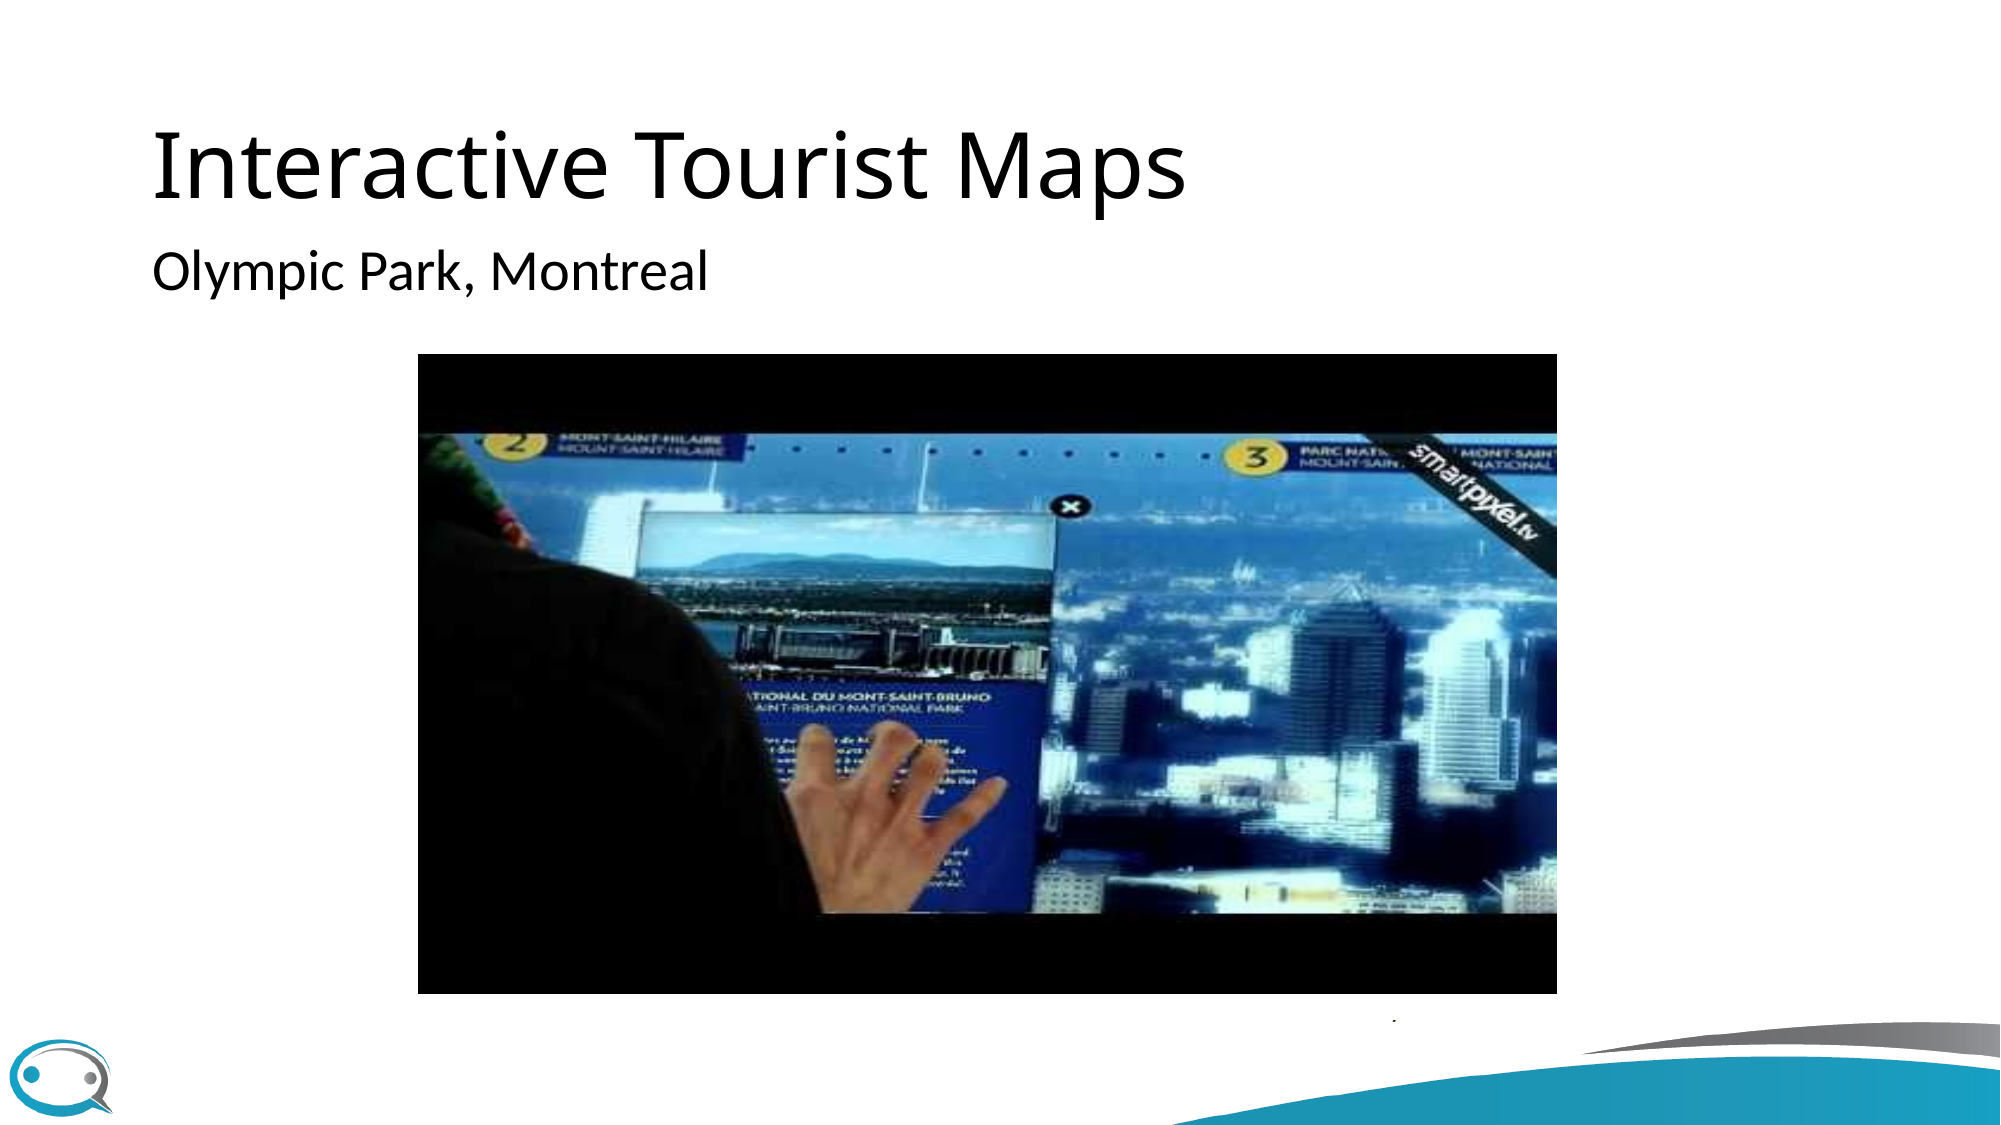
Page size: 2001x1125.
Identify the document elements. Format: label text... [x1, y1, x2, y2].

title Interactive Tourist Maps [137, 59, 1863, 278]
picture [1165, 1020, 2000, 1125]
list Olympic Park, Montreal [137, 232, 988, 323]
picture [8, 1037, 117, 1125]
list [417, 353, 1558, 995]
